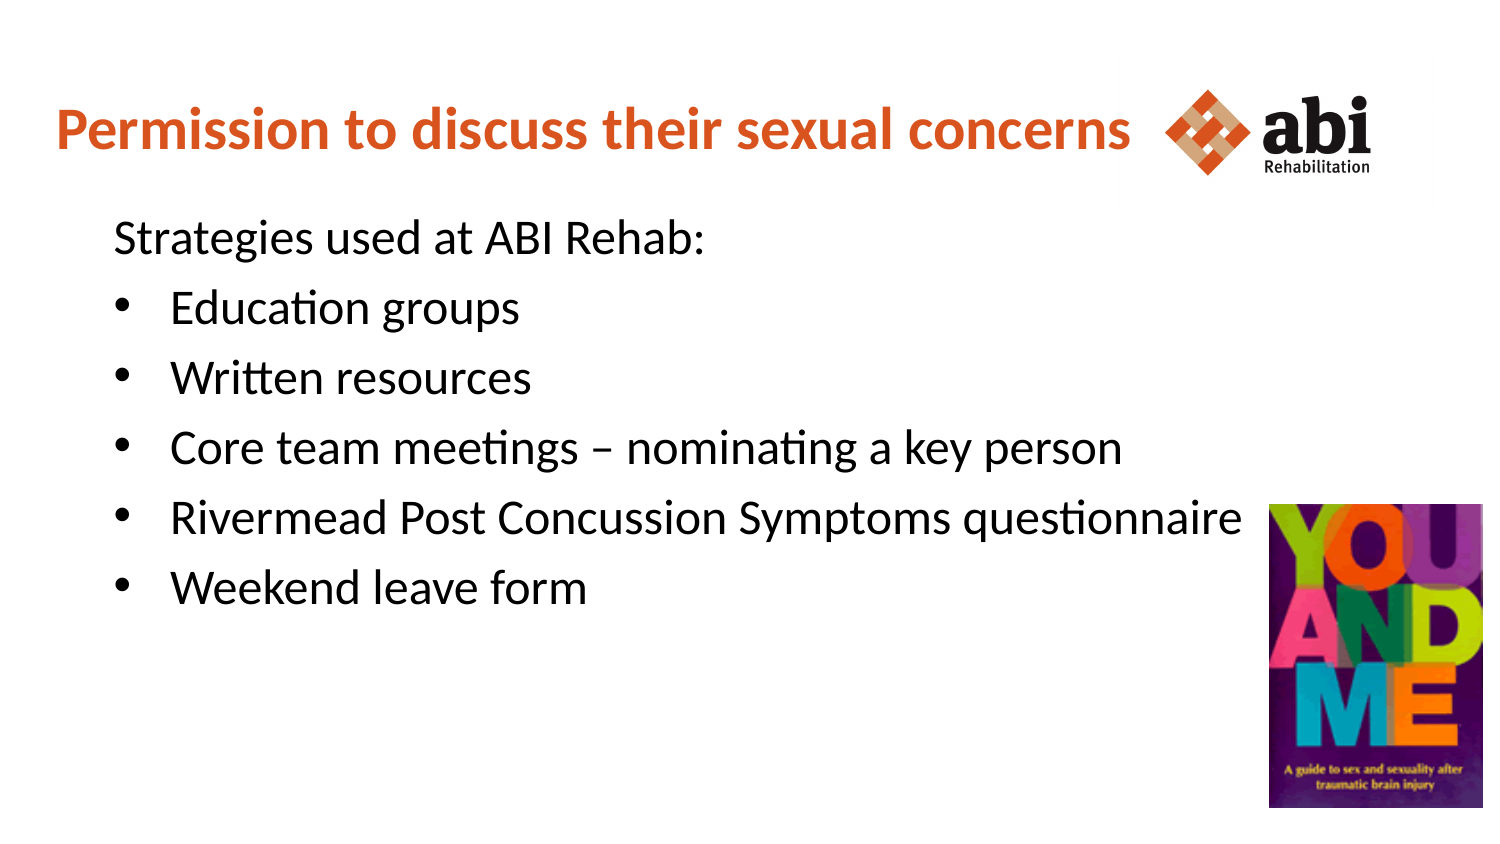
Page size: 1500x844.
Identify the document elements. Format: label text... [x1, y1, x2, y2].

picture [1269, 504, 1483, 808]
title Permission to discuss their sexual concerns [41, 67, 1164, 183]
list Strategies used at ABI Rehab: Education groups Written resources Core team meetings – nominating a key person Rivermead Post Concussion Symptoms questionnaire Weekend leave form [98, 196, 1365, 754]
picture [1116, 55, 1436, 210]
